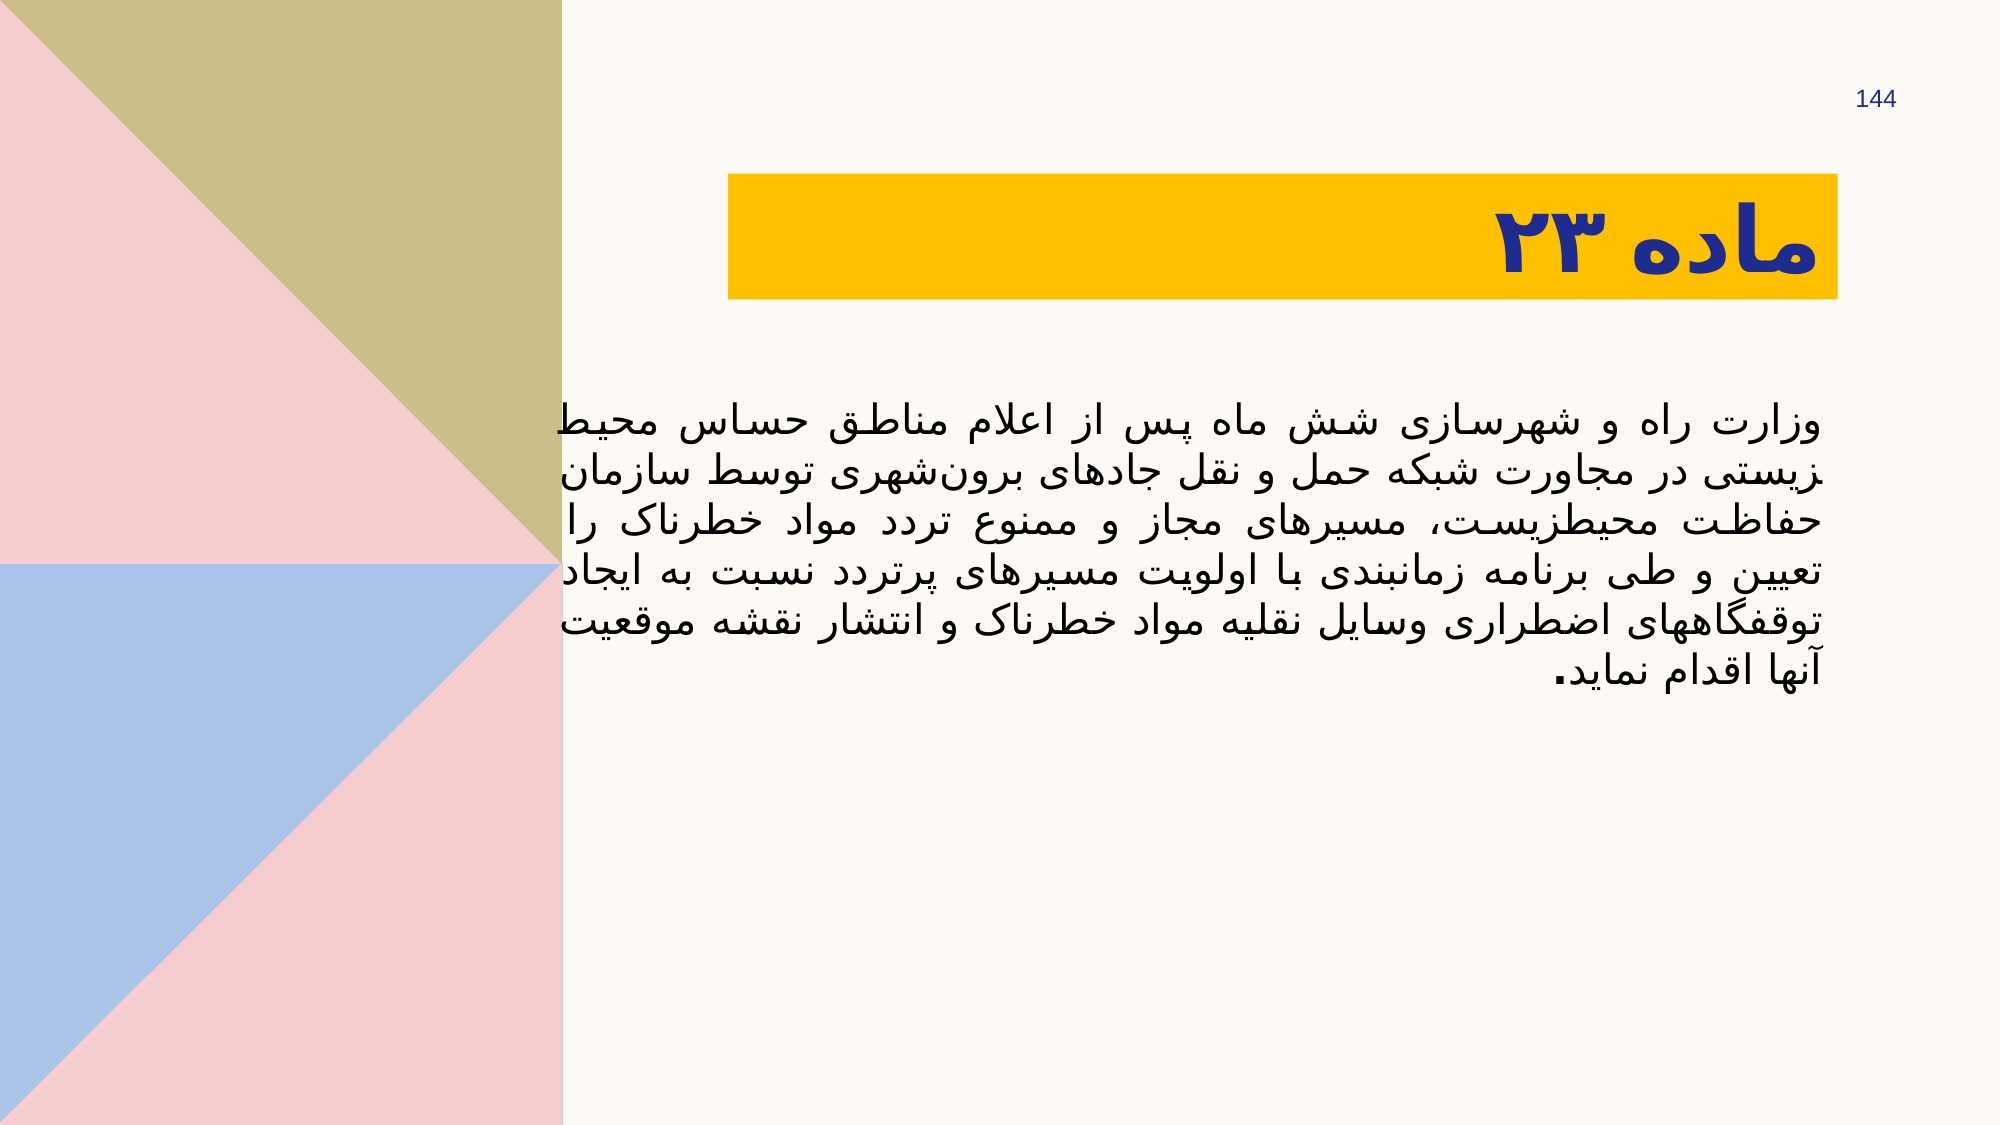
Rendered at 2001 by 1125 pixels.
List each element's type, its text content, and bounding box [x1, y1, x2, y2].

slide_number 144 [1795, 75, 1958, 120]
title ماده ۲۳ [727, 173, 1838, 300]
list وزارت راه و شهرسازی شش ماه پس از اعلام مناطق حساس محیط­زیستی در مجاورت شبکه حمل و نقل جاده­ای برون‌شهری توسط سازمان حفاظت محیط­زیست، مسیرهای مجاز و ممنوع تردد مواد خطرناک را تعیین و طی برنامه زمان­بندی با اولویت مسیر­های پرتردد نسبت به ایجاد توقفگاه­های اضطراری وسایل نقلیه مواد خطرناک و انتشار نقشه موقعیت آنها اقدام نماید. [543, 385, 1838, 829]
